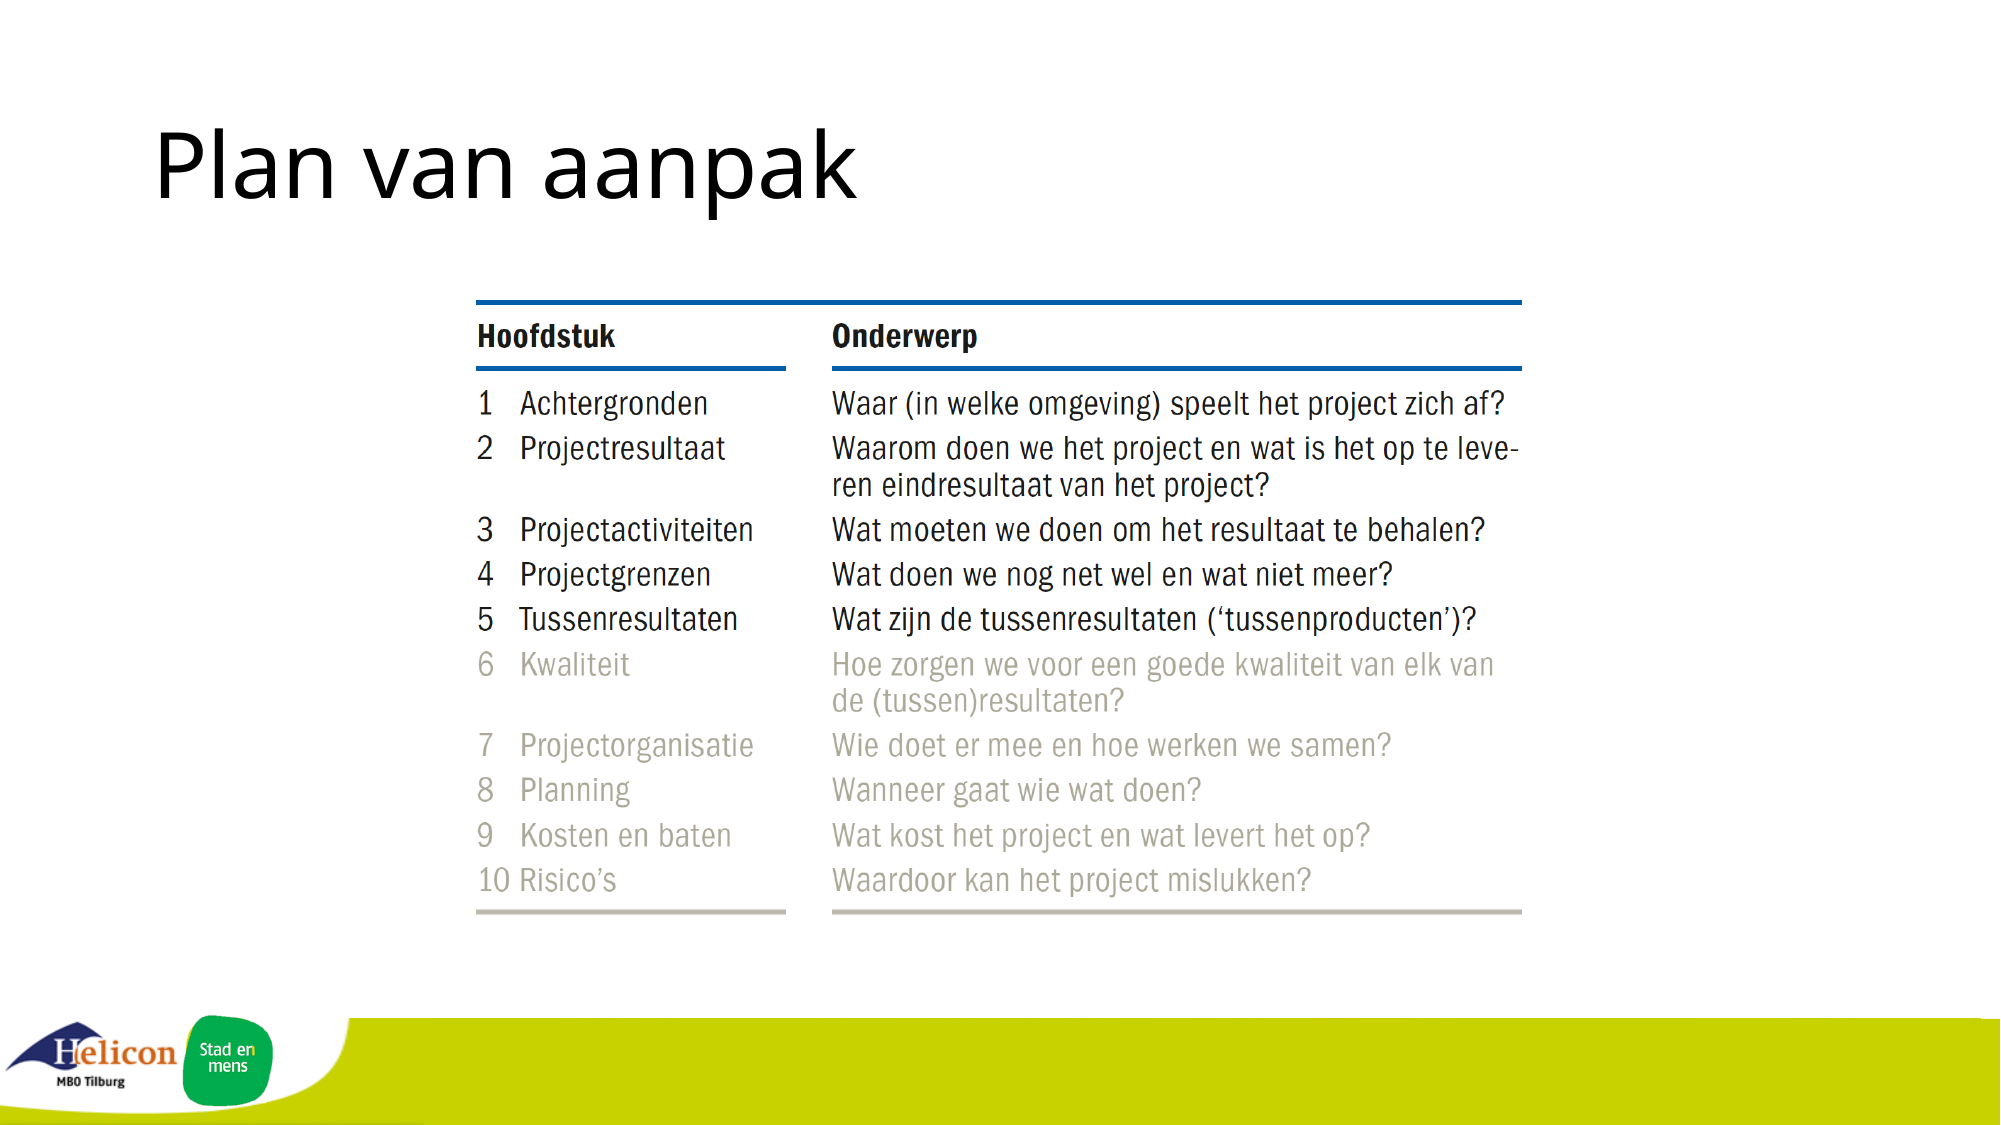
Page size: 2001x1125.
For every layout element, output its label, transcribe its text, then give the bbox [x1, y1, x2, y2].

picture [0, 1013, 424, 1125]
title Plan van aanpak [137, 59, 1863, 278]
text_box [462, 290, 1538, 929]
